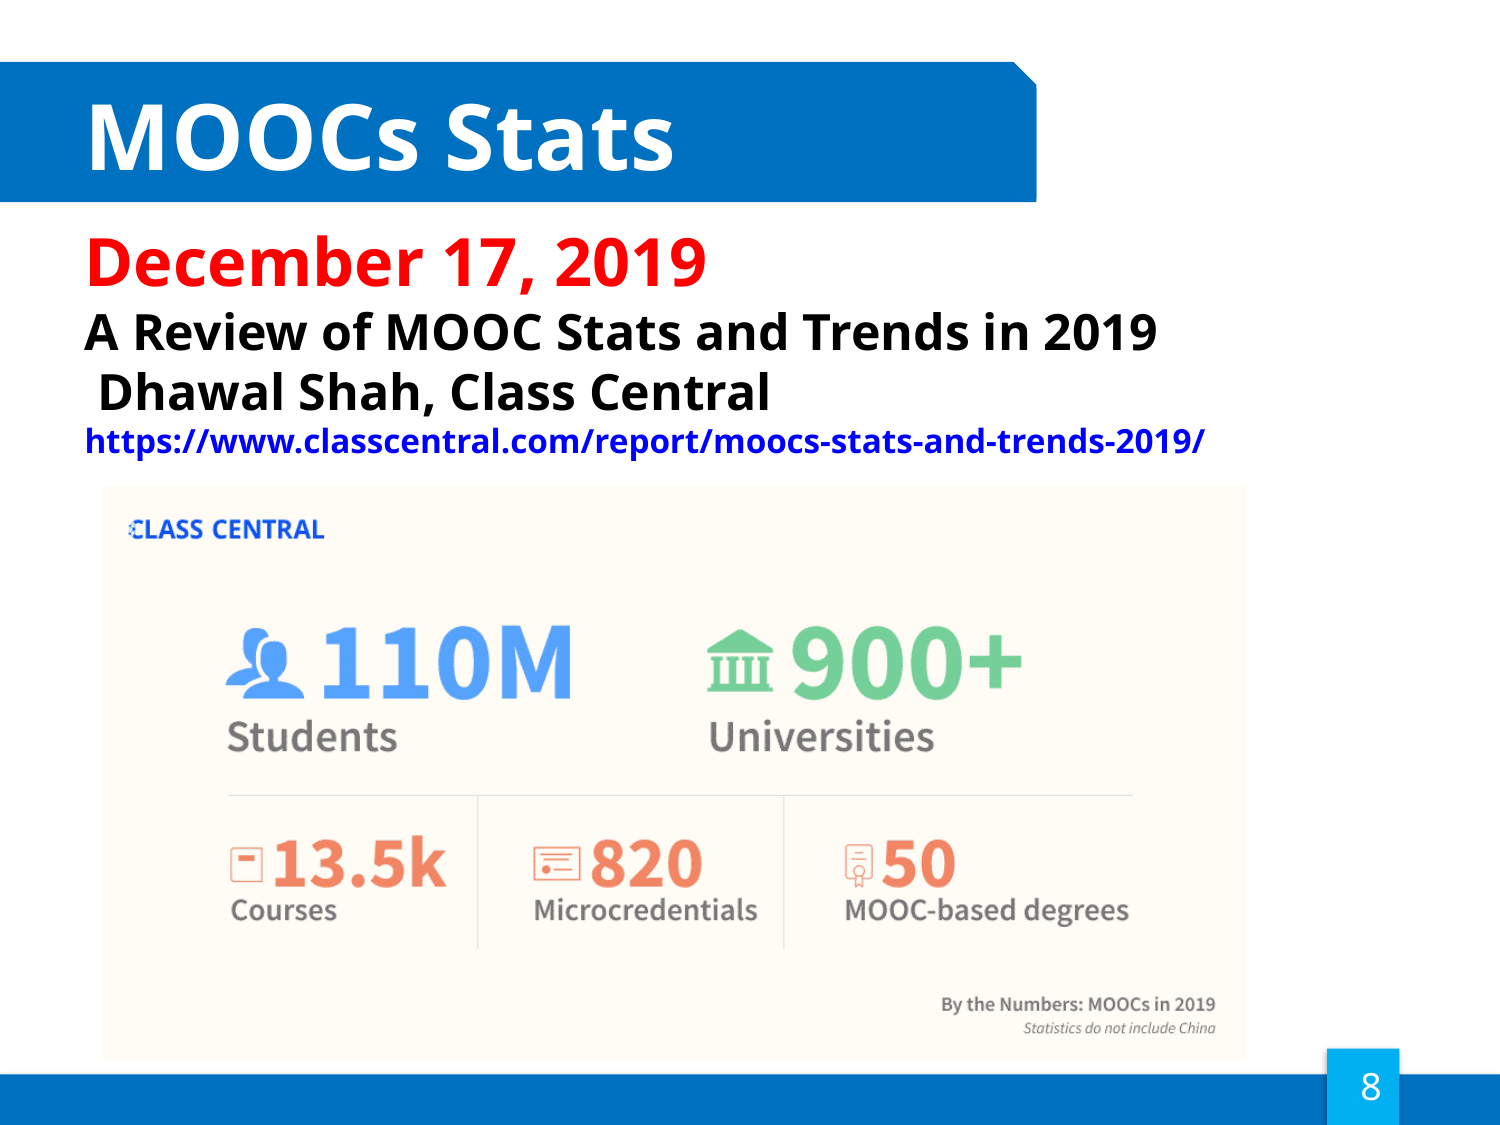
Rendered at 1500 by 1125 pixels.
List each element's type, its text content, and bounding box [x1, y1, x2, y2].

text_box December 17, 2019 A Review of MOOC Stats and Trends in 2019 Dhawal Shah, Class Central https://www.classcentral.com/report/moocs-stats-and-trends-2019/ [69, 212, 1387, 473]
slide_number 8 [1059, 1058, 1397, 1119]
picture [102, 486, 1247, 1059]
text_box [0, 65, 1037, 203]
text_box MOOCs Stats [69, 81, 1037, 187]
